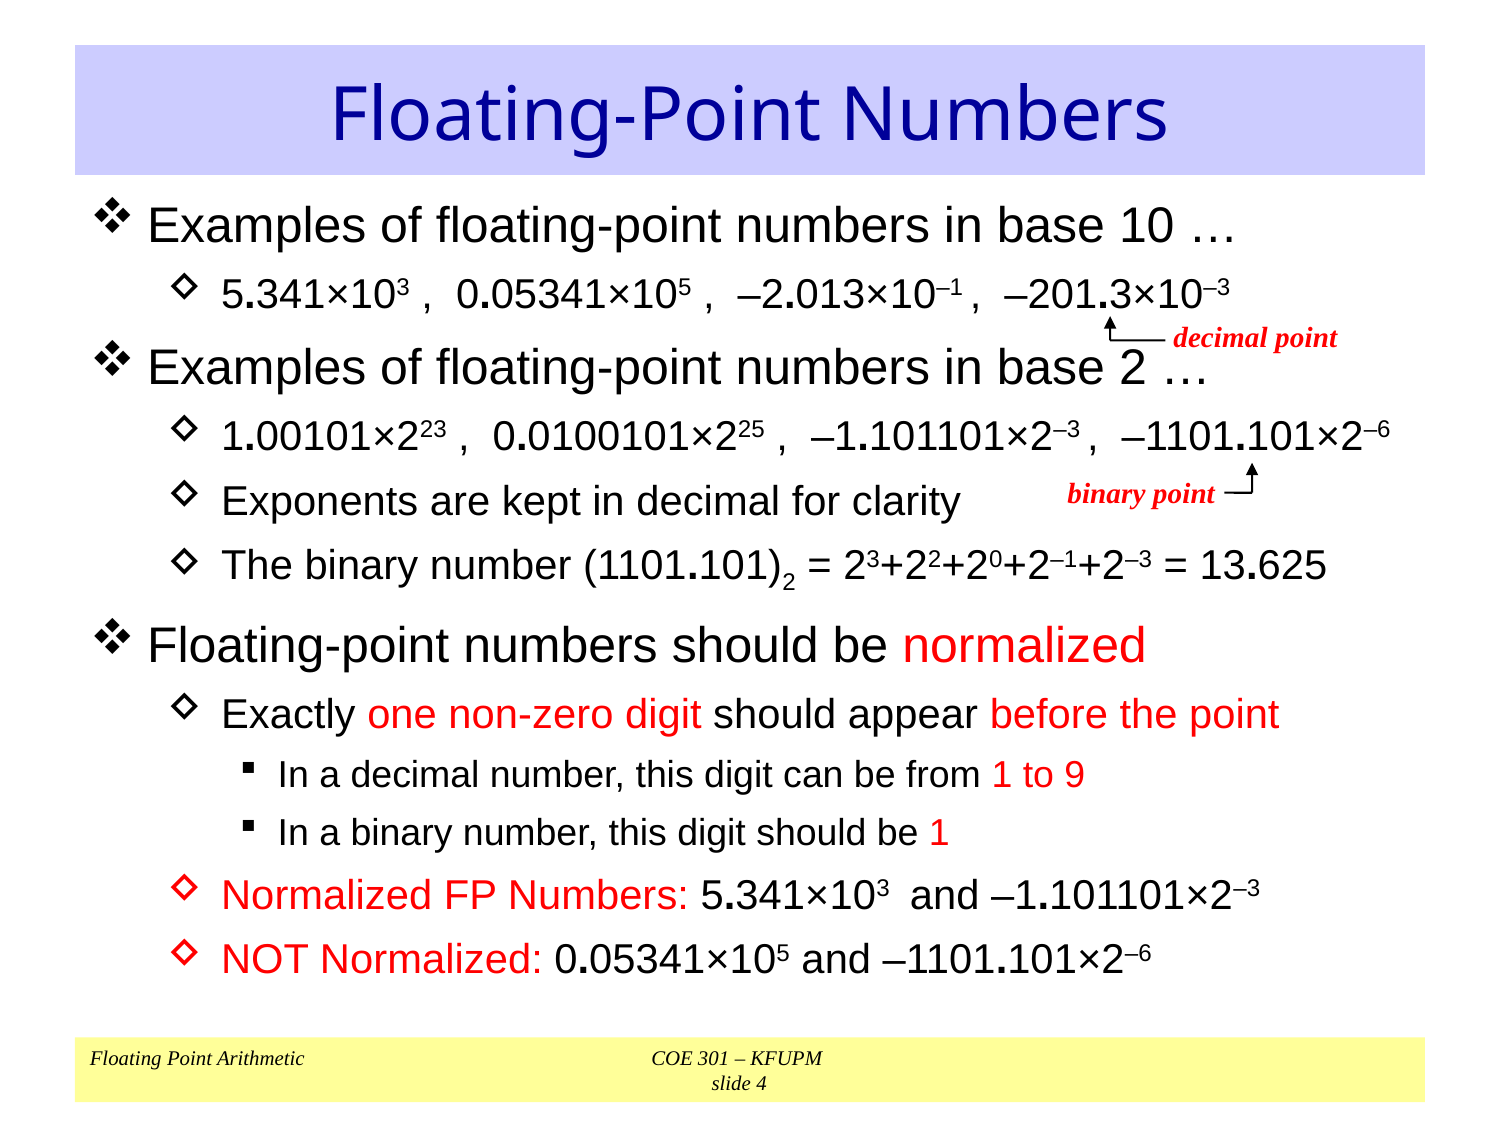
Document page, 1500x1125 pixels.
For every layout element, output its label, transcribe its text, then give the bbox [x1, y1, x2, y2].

title Floating-Point Numbers [75, 45, 1425, 175]
list Examples of floating-point numbers in base 10 … 5.341×103 , 0.05341×105 , –2.013×10–1 , –201.3×10–3 Examples of floating-point numbers in base 2 … 1.00101×223 , 0.0100101×225 , –1.101101×2–3 , –1101.101×2–6 Exponents are kept in decimal for clarity The binary number (1101.101)2 = 23+22+20+2–1+2–3 = 13.625 Floating-point numbers should be normalized Exactly one non-zero digit should appear before the point In a decimal number, this digit can be from 1 to 9 In a binary number, this digit should be 1 Normalized FP Numbers: 5.341×103 and –1.101101×2–3 NOT Normalized: 0.05341×105 and –1101.101×2–6 [75, 184, 1425, 1029]
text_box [1110, 314, 1346, 362]
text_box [1051, 462, 1253, 516]
